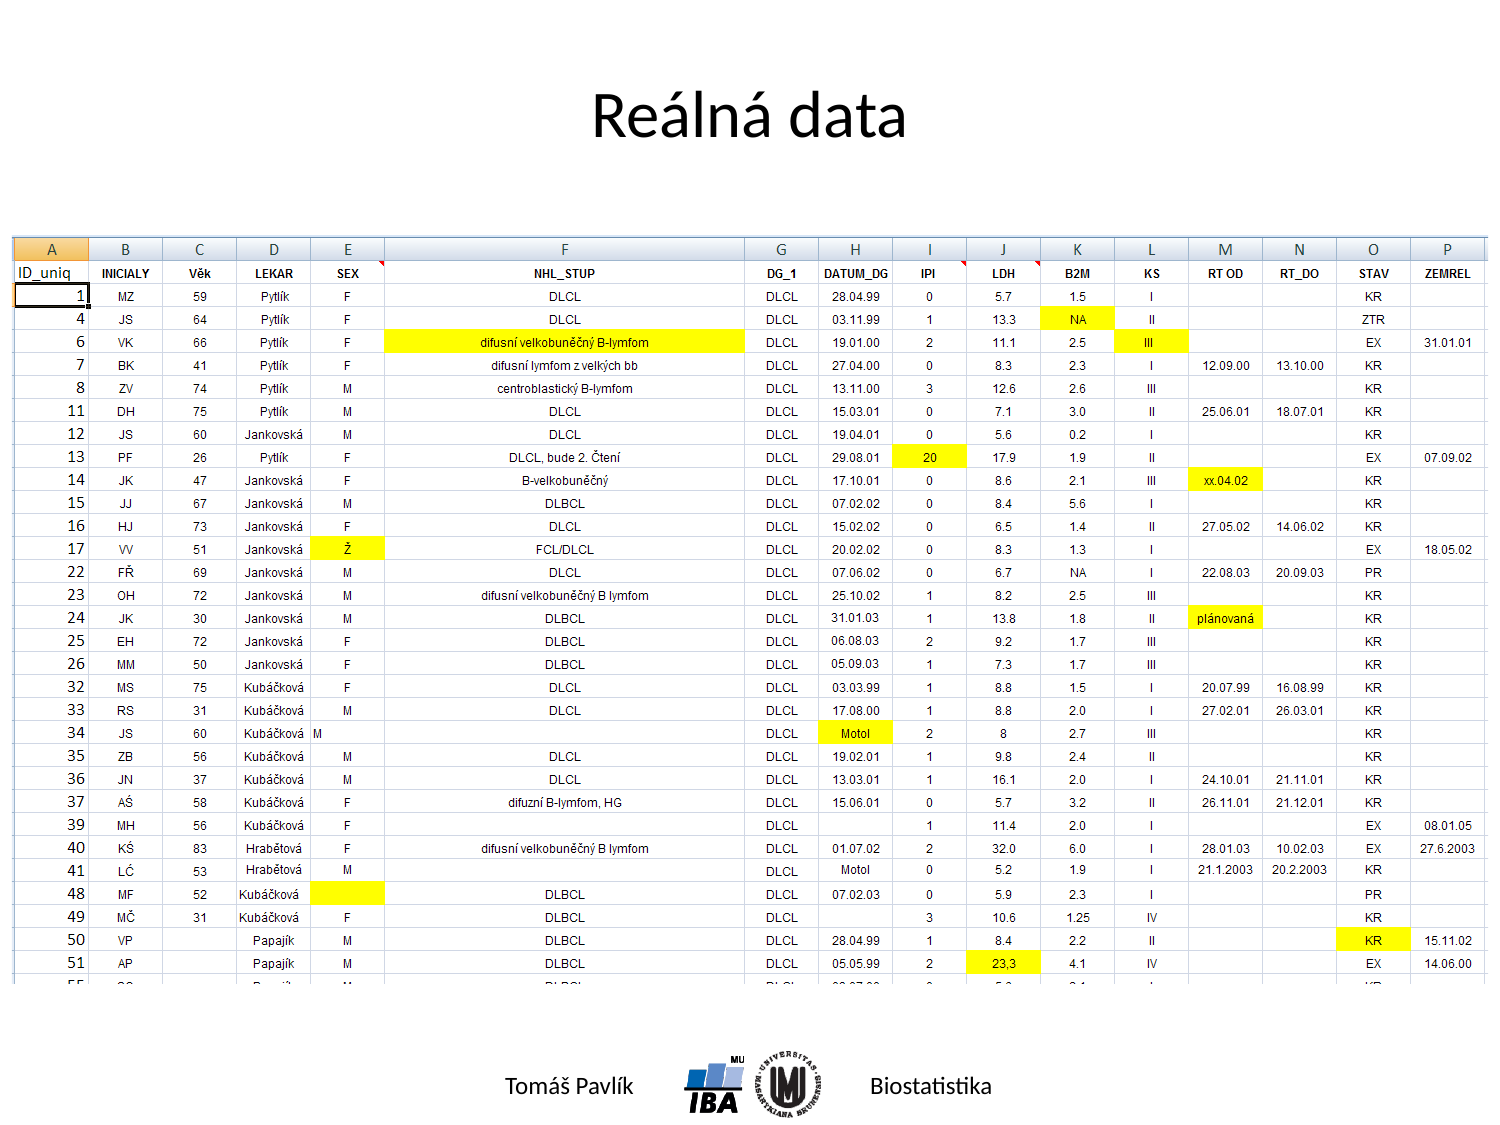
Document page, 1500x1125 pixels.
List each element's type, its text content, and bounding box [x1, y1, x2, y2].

title Reálná data [75, 45, 1425, 176]
picture [684, 1056, 744, 1113]
picture [11, 234, 1489, 984]
picture [755, 1051, 821, 1118]
